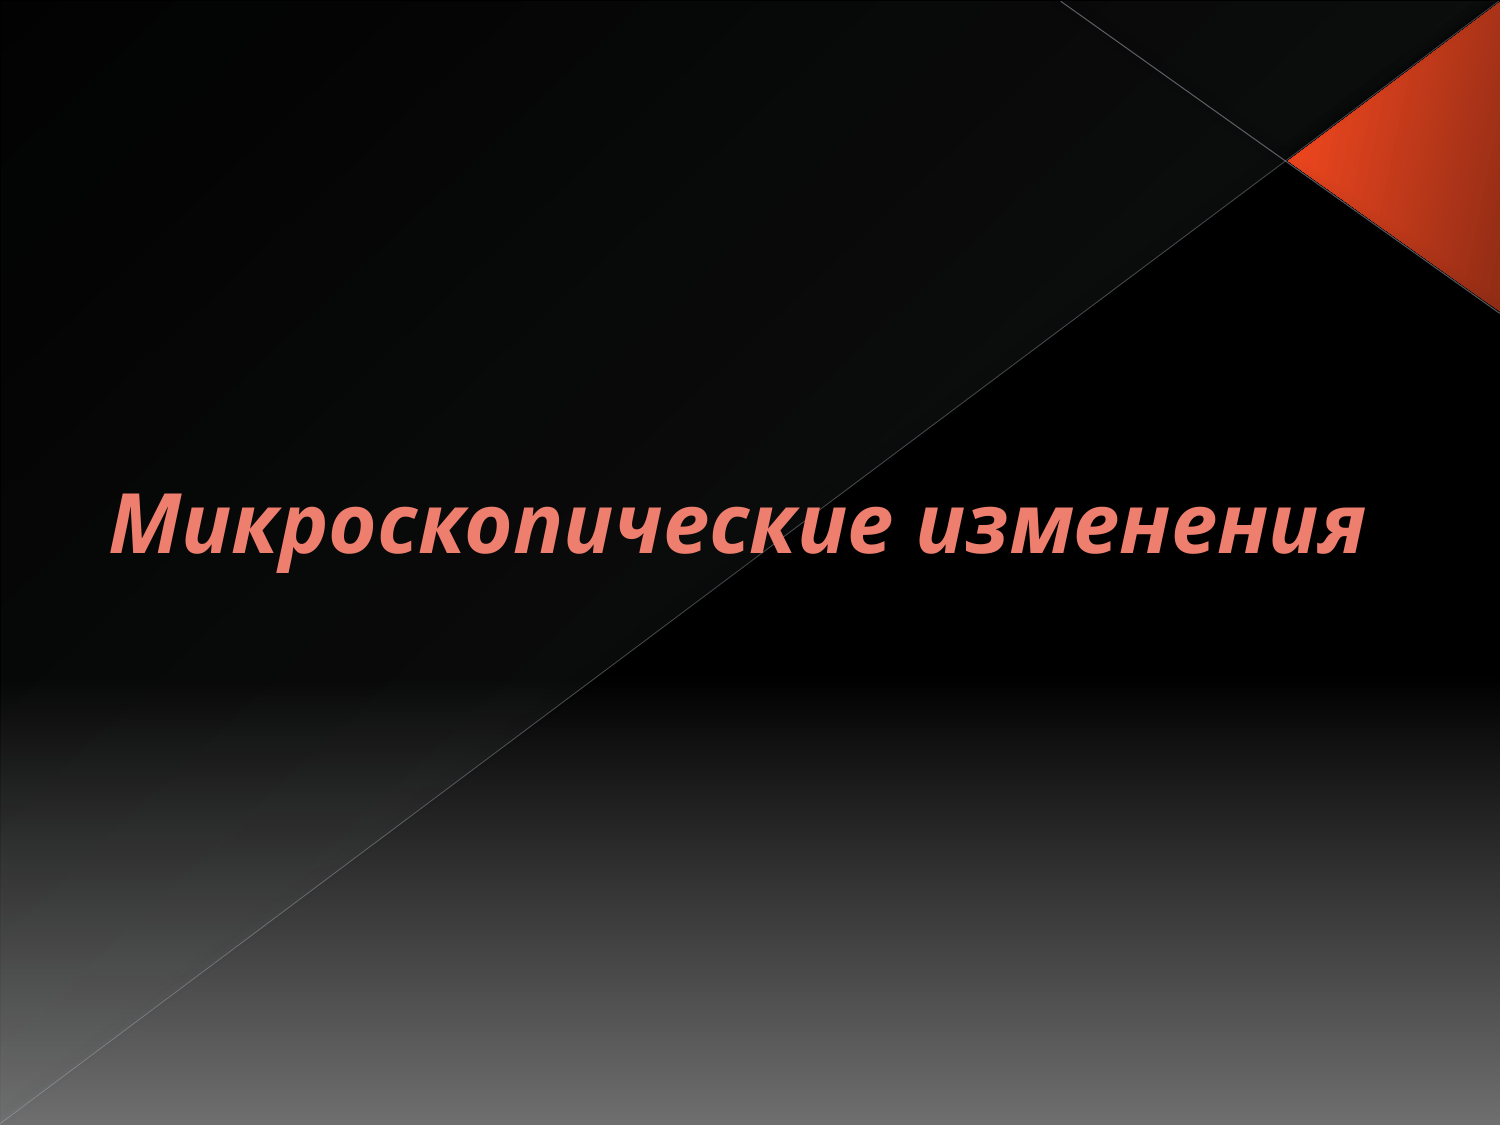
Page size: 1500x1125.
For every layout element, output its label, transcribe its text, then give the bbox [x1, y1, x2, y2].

title Микроскопические изменения [29, 408, 1447, 633]
